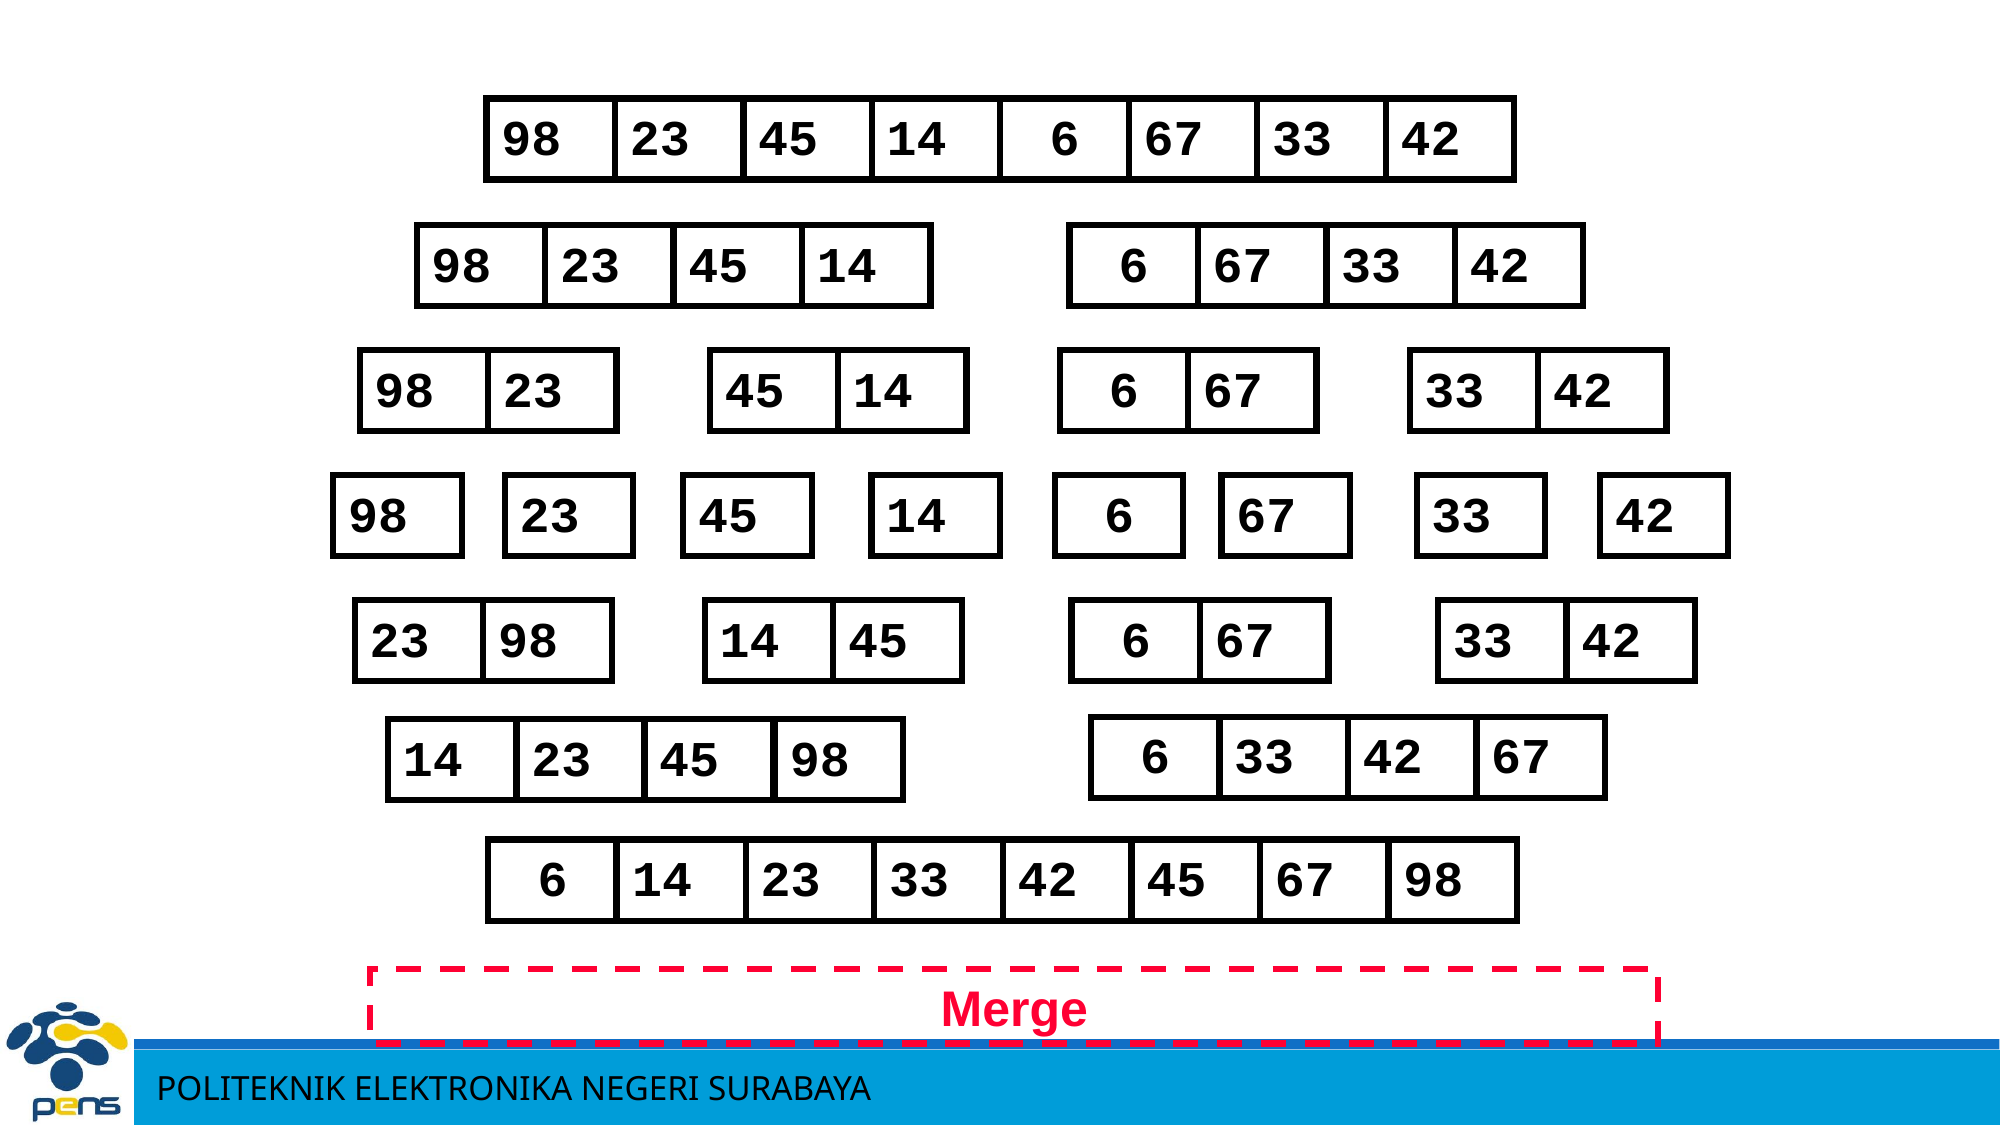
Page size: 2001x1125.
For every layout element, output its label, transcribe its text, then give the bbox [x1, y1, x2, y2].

text_box 98 [333, 474, 462, 557]
text_box 23 [504, 474, 634, 557]
text_box 14 [802, 224, 931, 307]
text_box 98 [486, 98, 615, 180]
text_box 23 [615, 98, 744, 180]
text_box 33 [1438, 599, 1567, 682]
text_box 42 [1454, 224, 1584, 307]
text_box 33 [874, 839, 1002, 921]
text_box 33 [1409, 349, 1538, 432]
text_box 42 [1002, 839, 1131, 921]
text_box 33 [1257, 98, 1385, 180]
text_box 14 [388, 718, 516, 800]
text_box 45 [1131, 839, 1260, 921]
text_box 98 [774, 718, 904, 800]
text_box 45 [674, 224, 802, 307]
text_box 67 [1221, 474, 1350, 557]
text_box 23 [546, 224, 674, 307]
text_box 6 [1090, 716, 1219, 798]
text_box 14 [838, 349, 967, 432]
text_box 67 [1198, 224, 1326, 307]
text_box 6 [1069, 224, 1198, 307]
text_box 23 [745, 839, 874, 921]
text_box 6 [1054, 474, 1184, 557]
text_box 14 [617, 839, 745, 921]
text_box 23 [354, 599, 483, 682]
text_box 67 [1260, 839, 1388, 921]
text_box 42 [1347, 716, 1476, 798]
text_box 23 [516, 718, 644, 800]
text_box 33 [1416, 474, 1546, 557]
text_box 42 [1538, 349, 1667, 432]
text_box 6 [1059, 349, 1189, 432]
text_box 33 [1326, 224, 1454, 307]
text_box Merge [370, 968, 1659, 1044]
text_box 33 [1219, 716, 1347, 798]
text_box 23 [489, 349, 617, 432]
text_box 14 [704, 599, 834, 682]
text_box 67 [1129, 98, 1257, 180]
text_box 98 [416, 224, 546, 307]
text_box 14 [871, 98, 1000, 180]
text_box 6 [1071, 599, 1200, 682]
text_box 6 [488, 839, 617, 921]
text_box 67 [1189, 349, 1317, 432]
text_box 42 [1385, 98, 1515, 180]
text_box 45 [644, 718, 773, 800]
text_box 98 [483, 599, 612, 682]
text_box 14 [871, 474, 1000, 557]
text_box 42 [1567, 599, 1696, 682]
text_box 67 [1200, 599, 1329, 682]
text_box 98 [1388, 839, 1517, 921]
text_box 45 [709, 349, 838, 432]
text_box 45 [834, 599, 962, 682]
text_box 42 [1599, 474, 1729, 557]
text_box 45 [744, 98, 871, 180]
text_box 45 [683, 474, 812, 557]
text_box 98 [359, 349, 489, 432]
picture [0, 997, 134, 1125]
text_box 6 [1000, 98, 1129, 180]
text_box 67 [1476, 716, 1605, 798]
